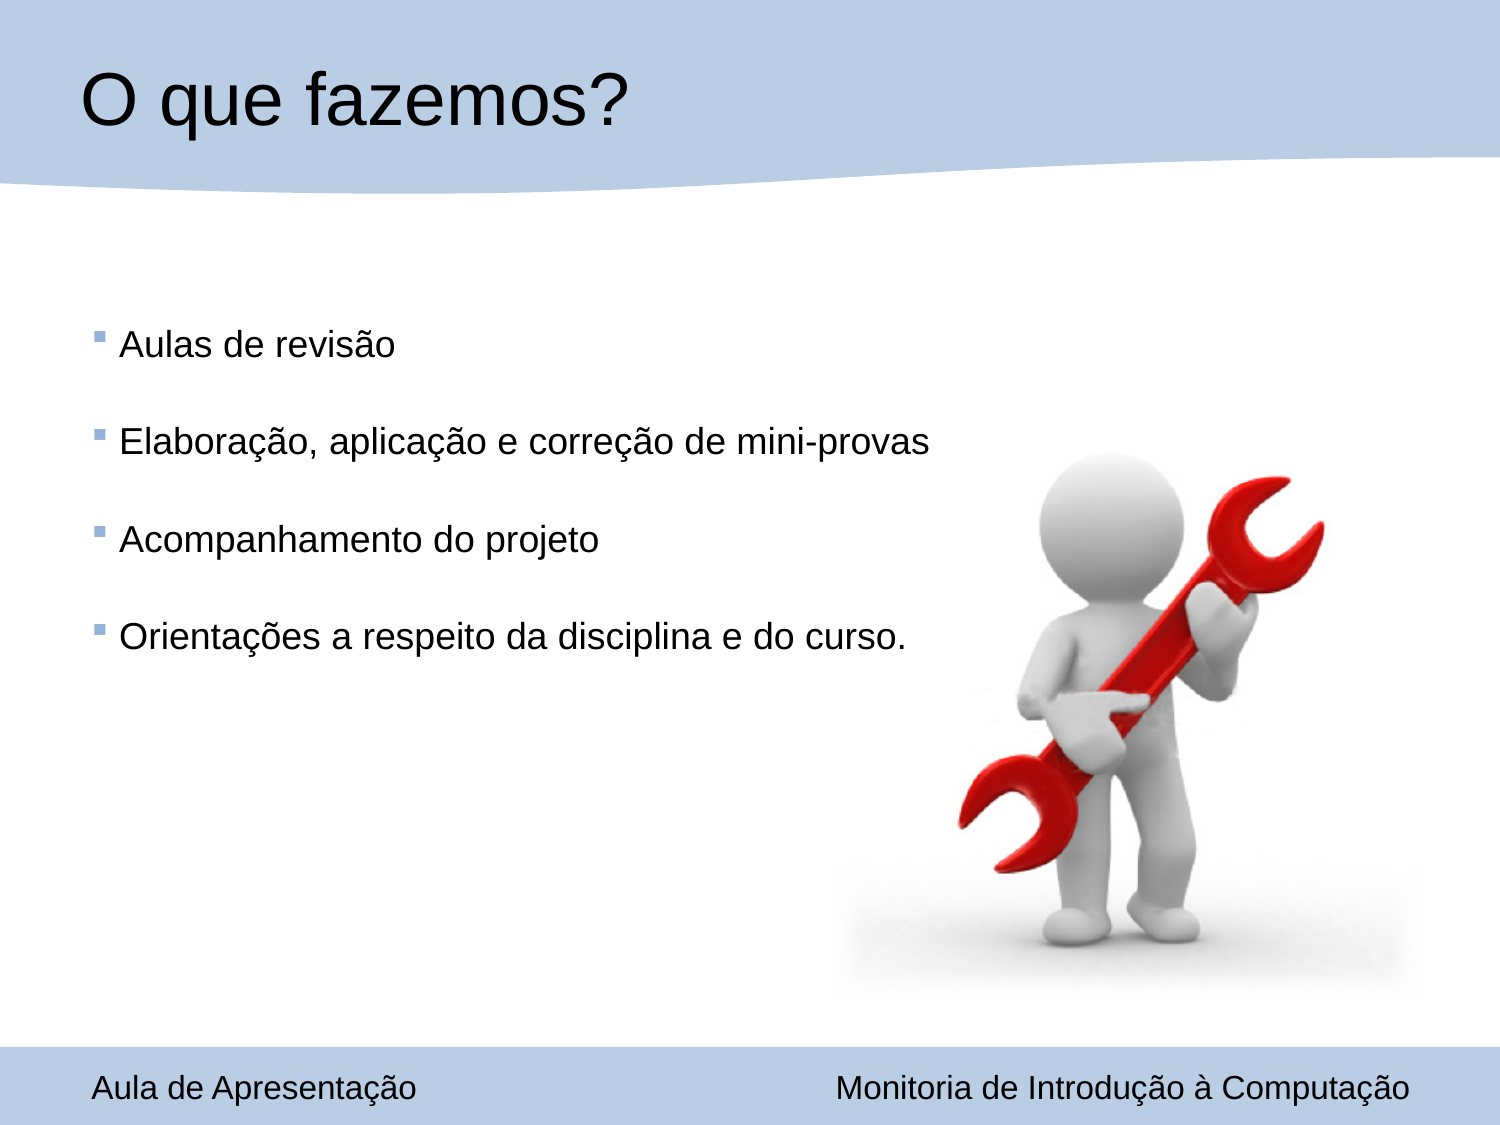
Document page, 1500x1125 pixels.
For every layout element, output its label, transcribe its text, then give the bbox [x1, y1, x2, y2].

text_box [0, 0, 1500, 196]
picture [829, 408, 1424, 1003]
text_box Aula de Apresentação [76, 1058, 691, 1114]
text_box Monitoria de Introdução à Computação [820, 1058, 1447, 1114]
text_box Aulas de revisão Elaboração, aplicação e correção de mini-provas Acompanhamento do projeto Orientações a respeito da disciplina e do curso. [76, 267, 1329, 665]
text_box [0, 1045, 1500, 1125]
text_box O que fazemos? [65, 7, 1105, 185]
